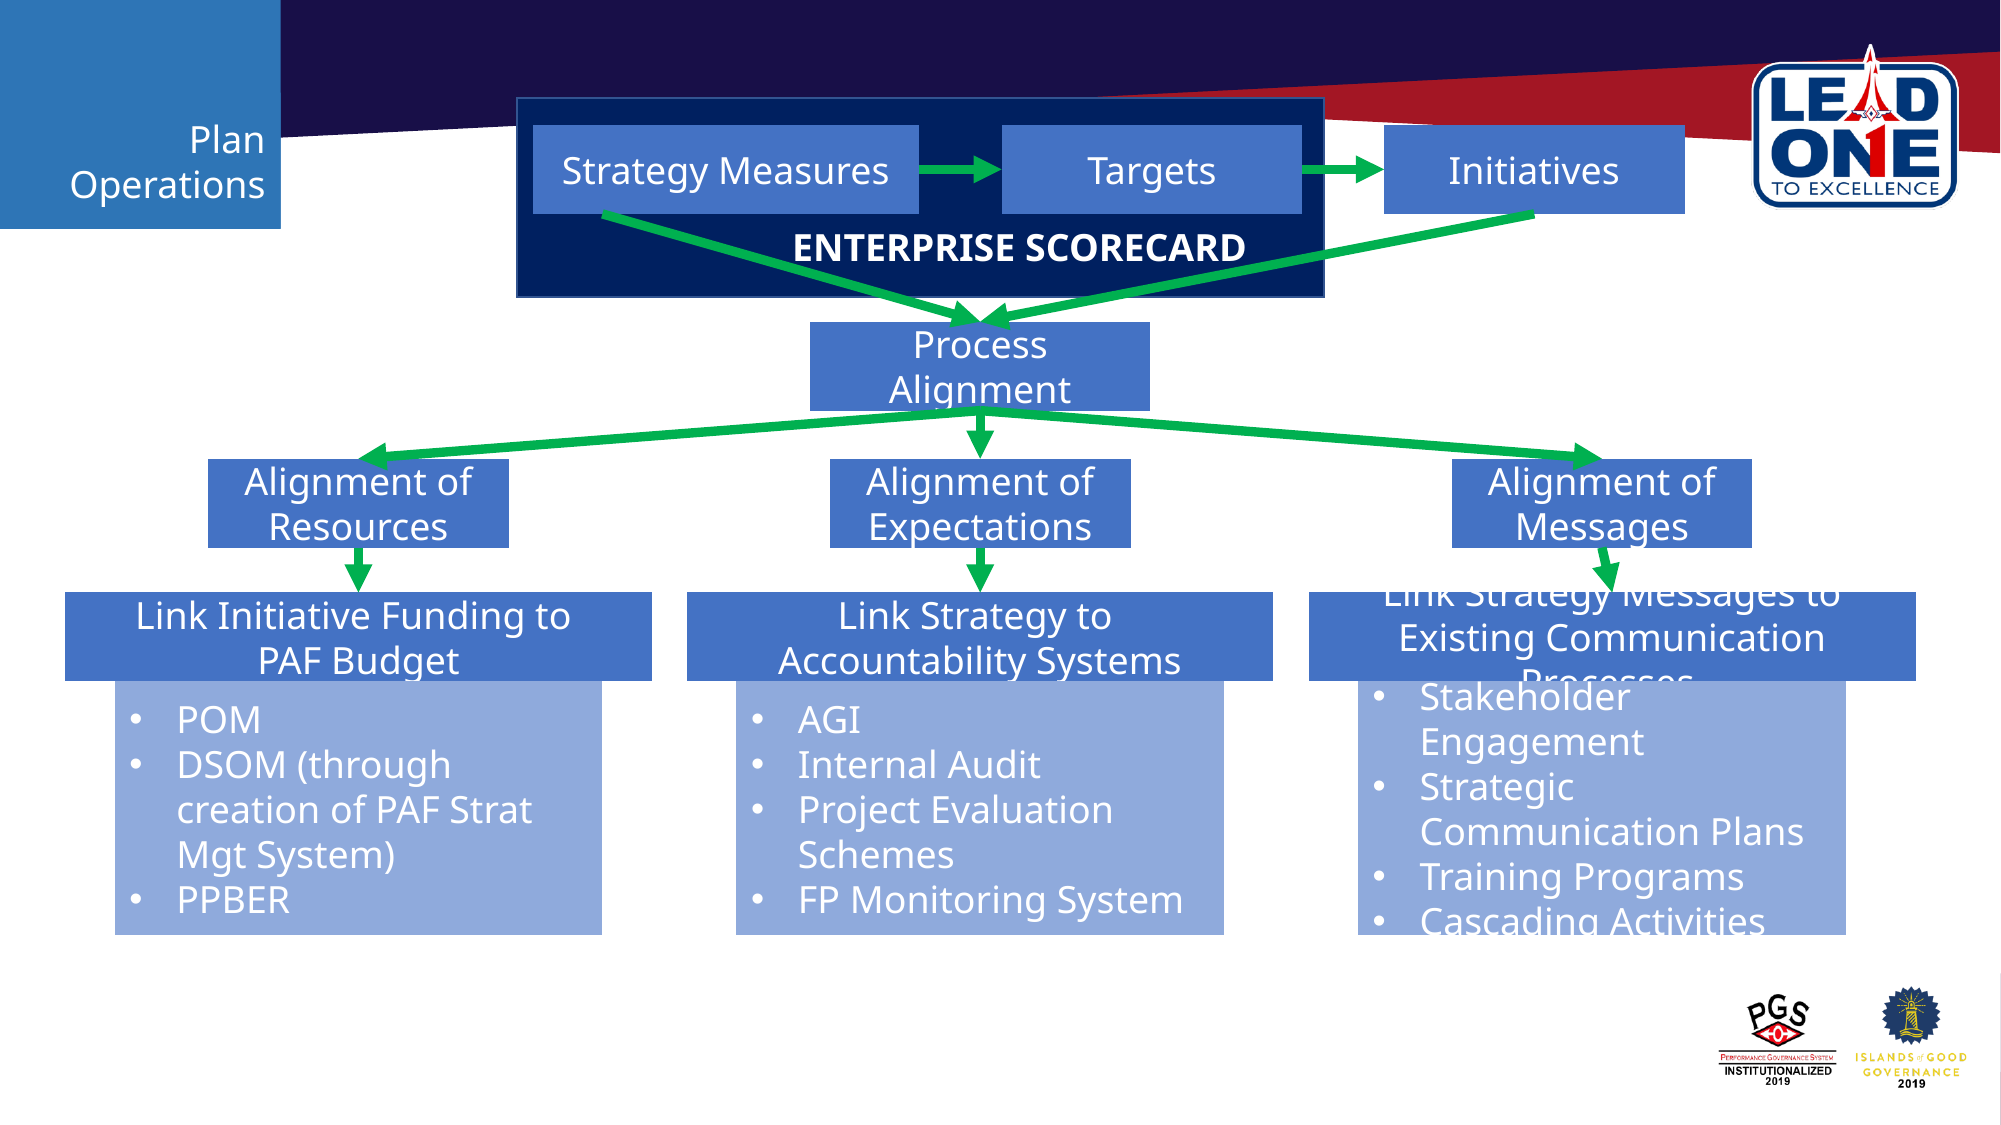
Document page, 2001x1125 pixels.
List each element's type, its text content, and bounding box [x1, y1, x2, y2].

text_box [532, 124, 1685, 214]
text_box Alignment of Resources [207, 458, 510, 549]
text_box [516, 97, 1325, 298]
text_box Process Alignment [809, 322, 1151, 410]
text_box Plan Operations [0, 92, 282, 230]
picture [1741, 34, 1968, 223]
text_box Link Initiative Funding to PAF Budget [64, 591, 653, 682]
text_box POM DSOM (through creation of PAF Strat Mgt System) PPBER [114, 680, 603, 936]
picture [1853, 985, 1968, 1090]
text_box Stakeholder Engagement Strategic Communication Plans Training Programs Cascading Activities [1357, 680, 1847, 936]
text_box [980, 410, 1602, 459]
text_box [358, 410, 980, 459]
text_box Alignment of Messages [1451, 458, 1753, 549]
text_box Link Strategy to Accountability Systems [686, 591, 1274, 682]
text_box AGI Internal Audit Project Evaluation Schemes FP Monitoring System [735, 680, 1225, 936]
text_box Alignment of Expectations [829, 459, 1132, 549]
text_box [0, 0, 282, 92]
picture [1712, 992, 1843, 1087]
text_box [980, 213, 1535, 322]
text_box Link Strategy Messages to Existing Communication Processes [1308, 591, 1917, 682]
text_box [602, 213, 980, 322]
